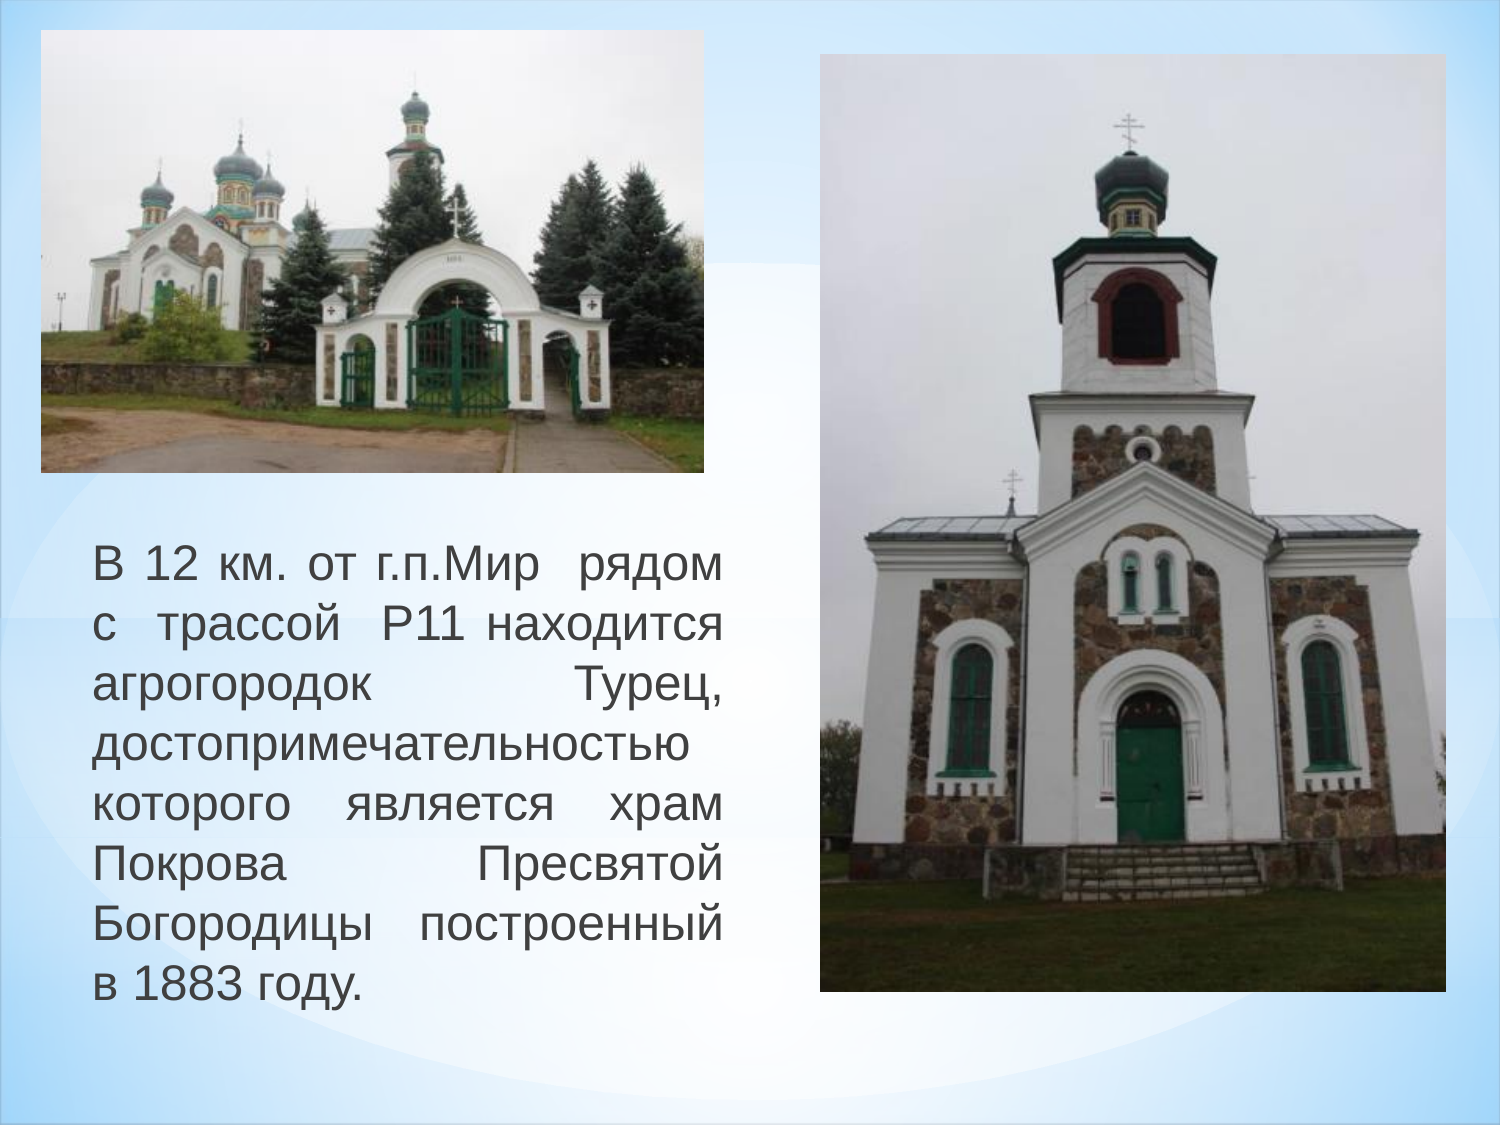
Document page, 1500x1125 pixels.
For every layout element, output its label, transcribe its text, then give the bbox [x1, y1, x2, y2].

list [40, 30, 704, 473]
picture [820, 54, 1446, 993]
list В 12 км. от г.п.Мир рядом с трассой Р11 находится агрогородок Турец, достопримечательностью которого является храм Покрова Пресвятой Богородицы построенный в 1883 году. [76, 522, 740, 1061]
